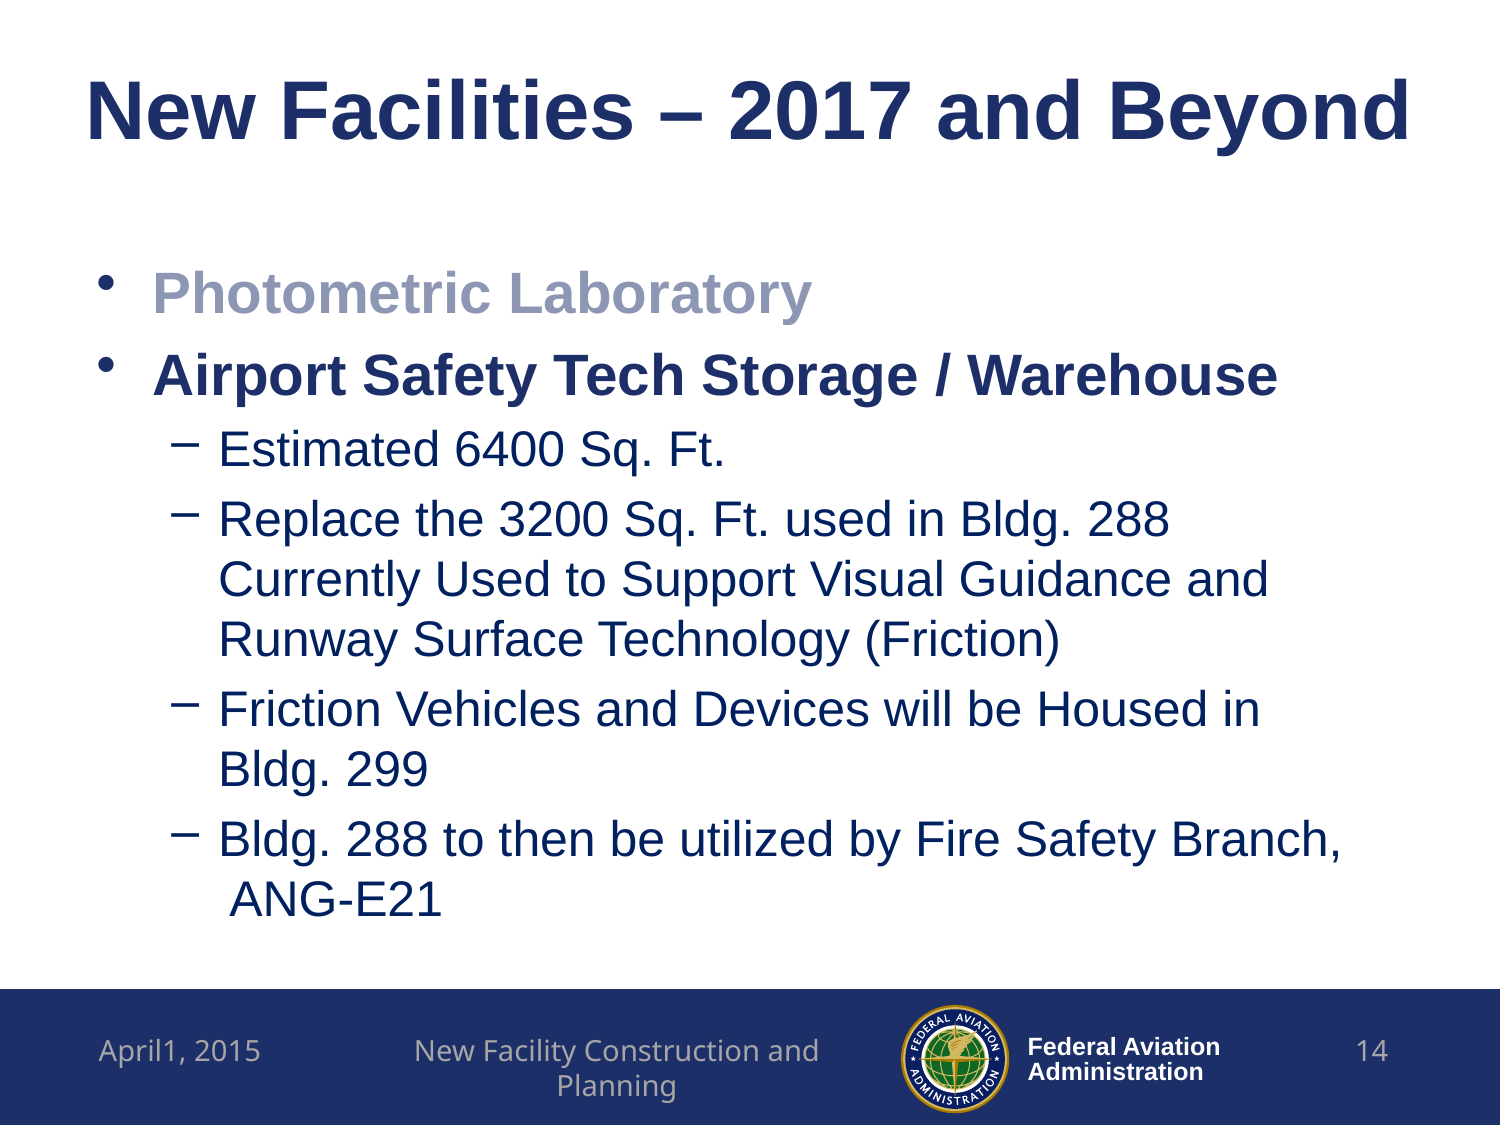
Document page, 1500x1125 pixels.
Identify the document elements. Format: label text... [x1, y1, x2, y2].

slide_number 14 [1226, 1025, 1404, 1100]
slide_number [83, 1025, 369, 1100]
title New Facilities – 2017 and Beyond [70, 56, 1461, 157]
list Photometric Laboratory Airport Safety Tech Storage / Warehouse Estimated 6400 Sq. Ft. Replace the 3200 Sq. Ft. used in Bldg. 288 Currently Used to Support Visual Guidance and Runway Surface Technology (Friction) Friction Vehicles and Devices will be Housed in Bldg. 299 Bldg. 288 to then be utilized by Fire Safety Branch, ANG-E21 [81, 247, 1402, 968]
footer New Facility Construction and Planning [379, 1025, 855, 1100]
